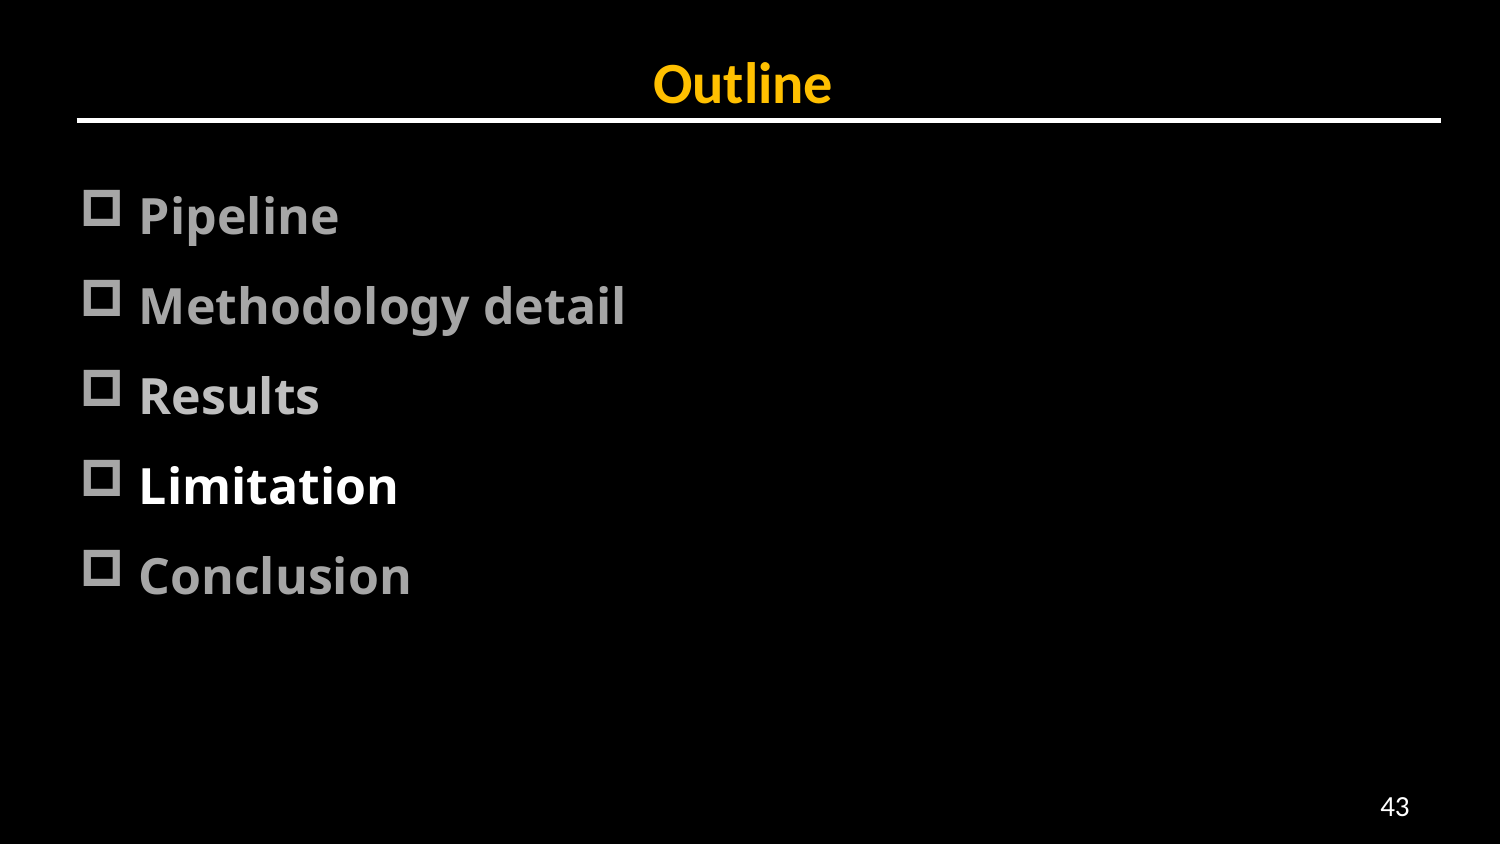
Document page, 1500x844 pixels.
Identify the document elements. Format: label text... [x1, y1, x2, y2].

text_box Pipeline Methodology detail Results Limitation Conclusion [64, 147, 1069, 702]
slide_number 43 [1074, 782, 1425, 827]
text_box Outline [638, 37, 862, 119]
